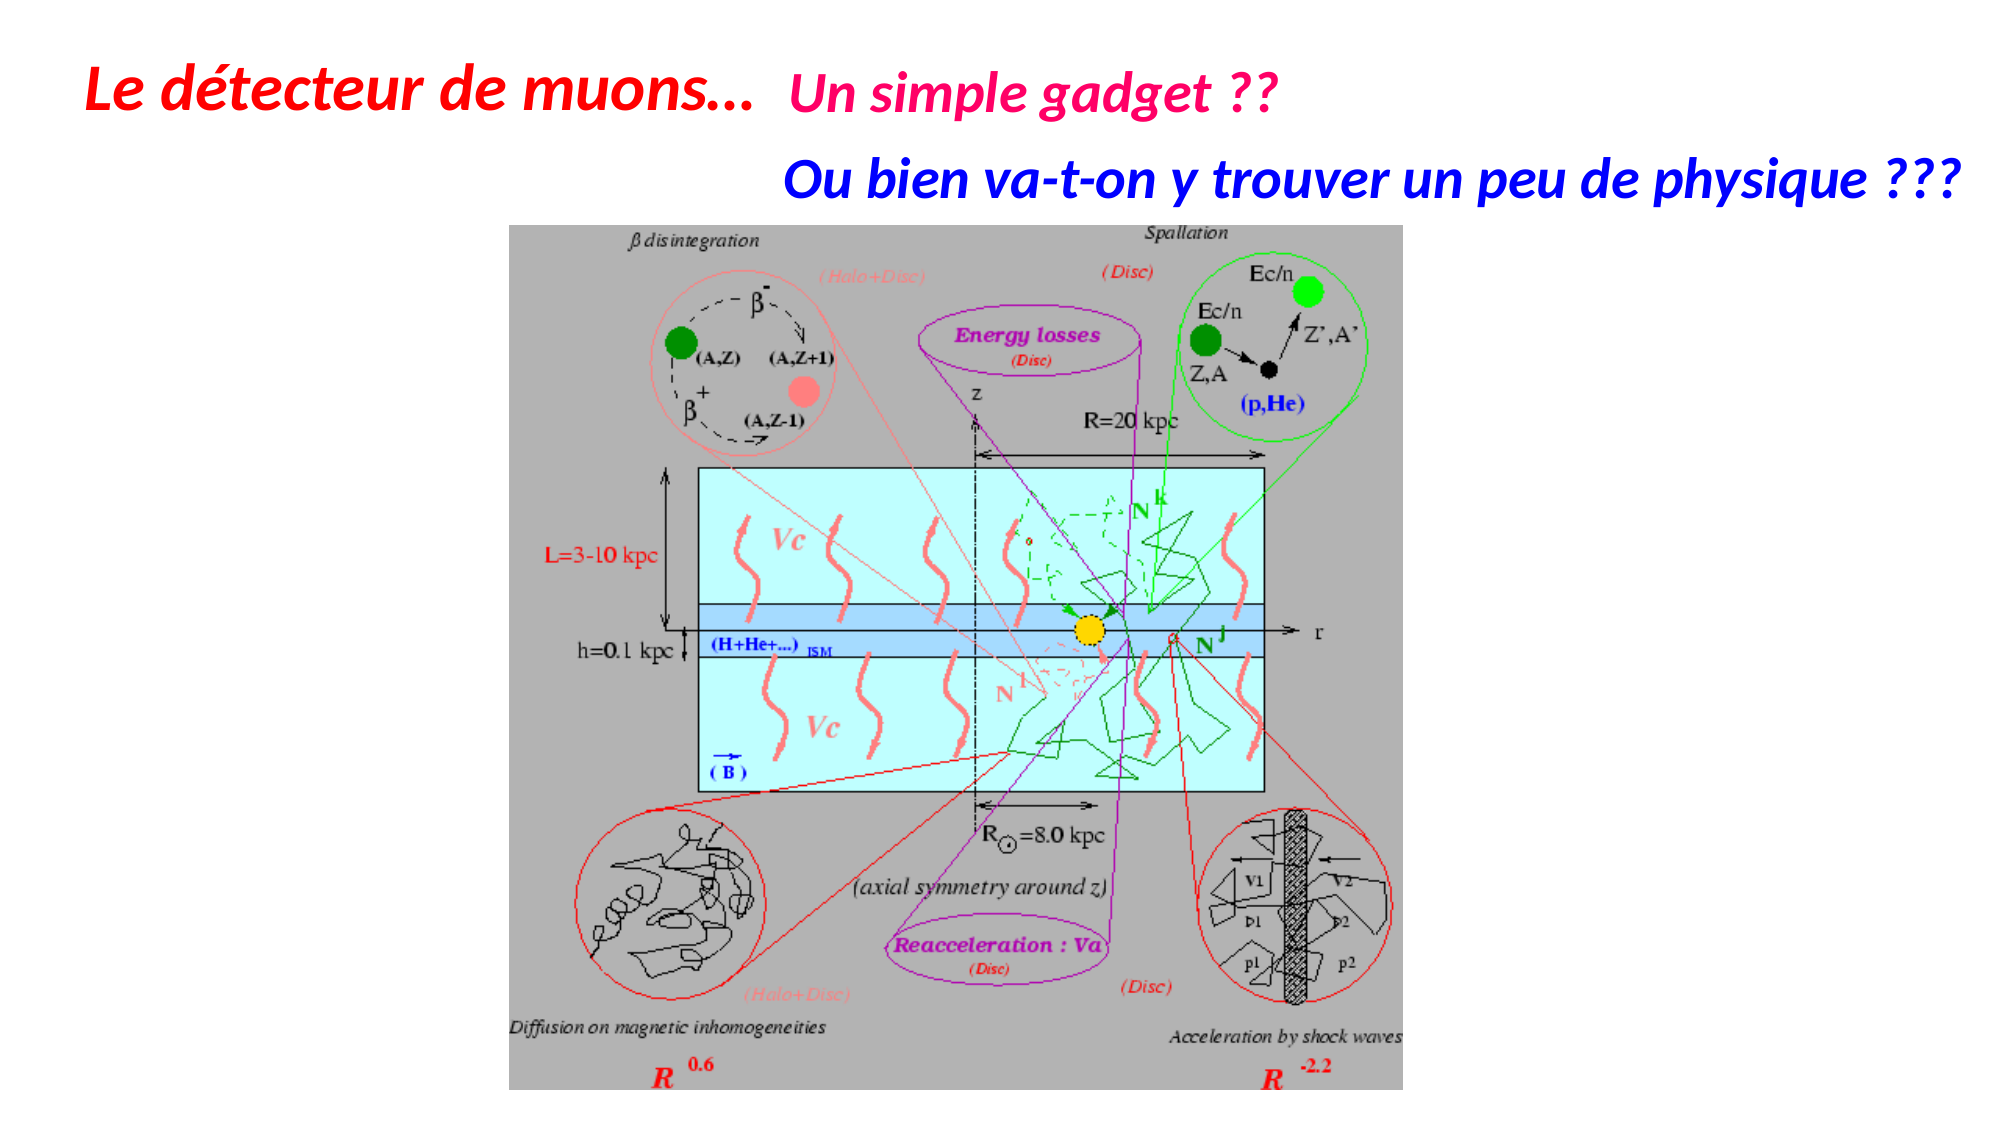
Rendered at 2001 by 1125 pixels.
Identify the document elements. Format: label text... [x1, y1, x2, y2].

text_box Un simple gadget ?? [773, 46, 1462, 132]
text_box Le détecteur de muons… [69, 36, 985, 132]
text_box Ou bien va-t-on y trouver un peu de physique ??? [768, 132, 2000, 218]
picture [508, 225, 1403, 1090]
